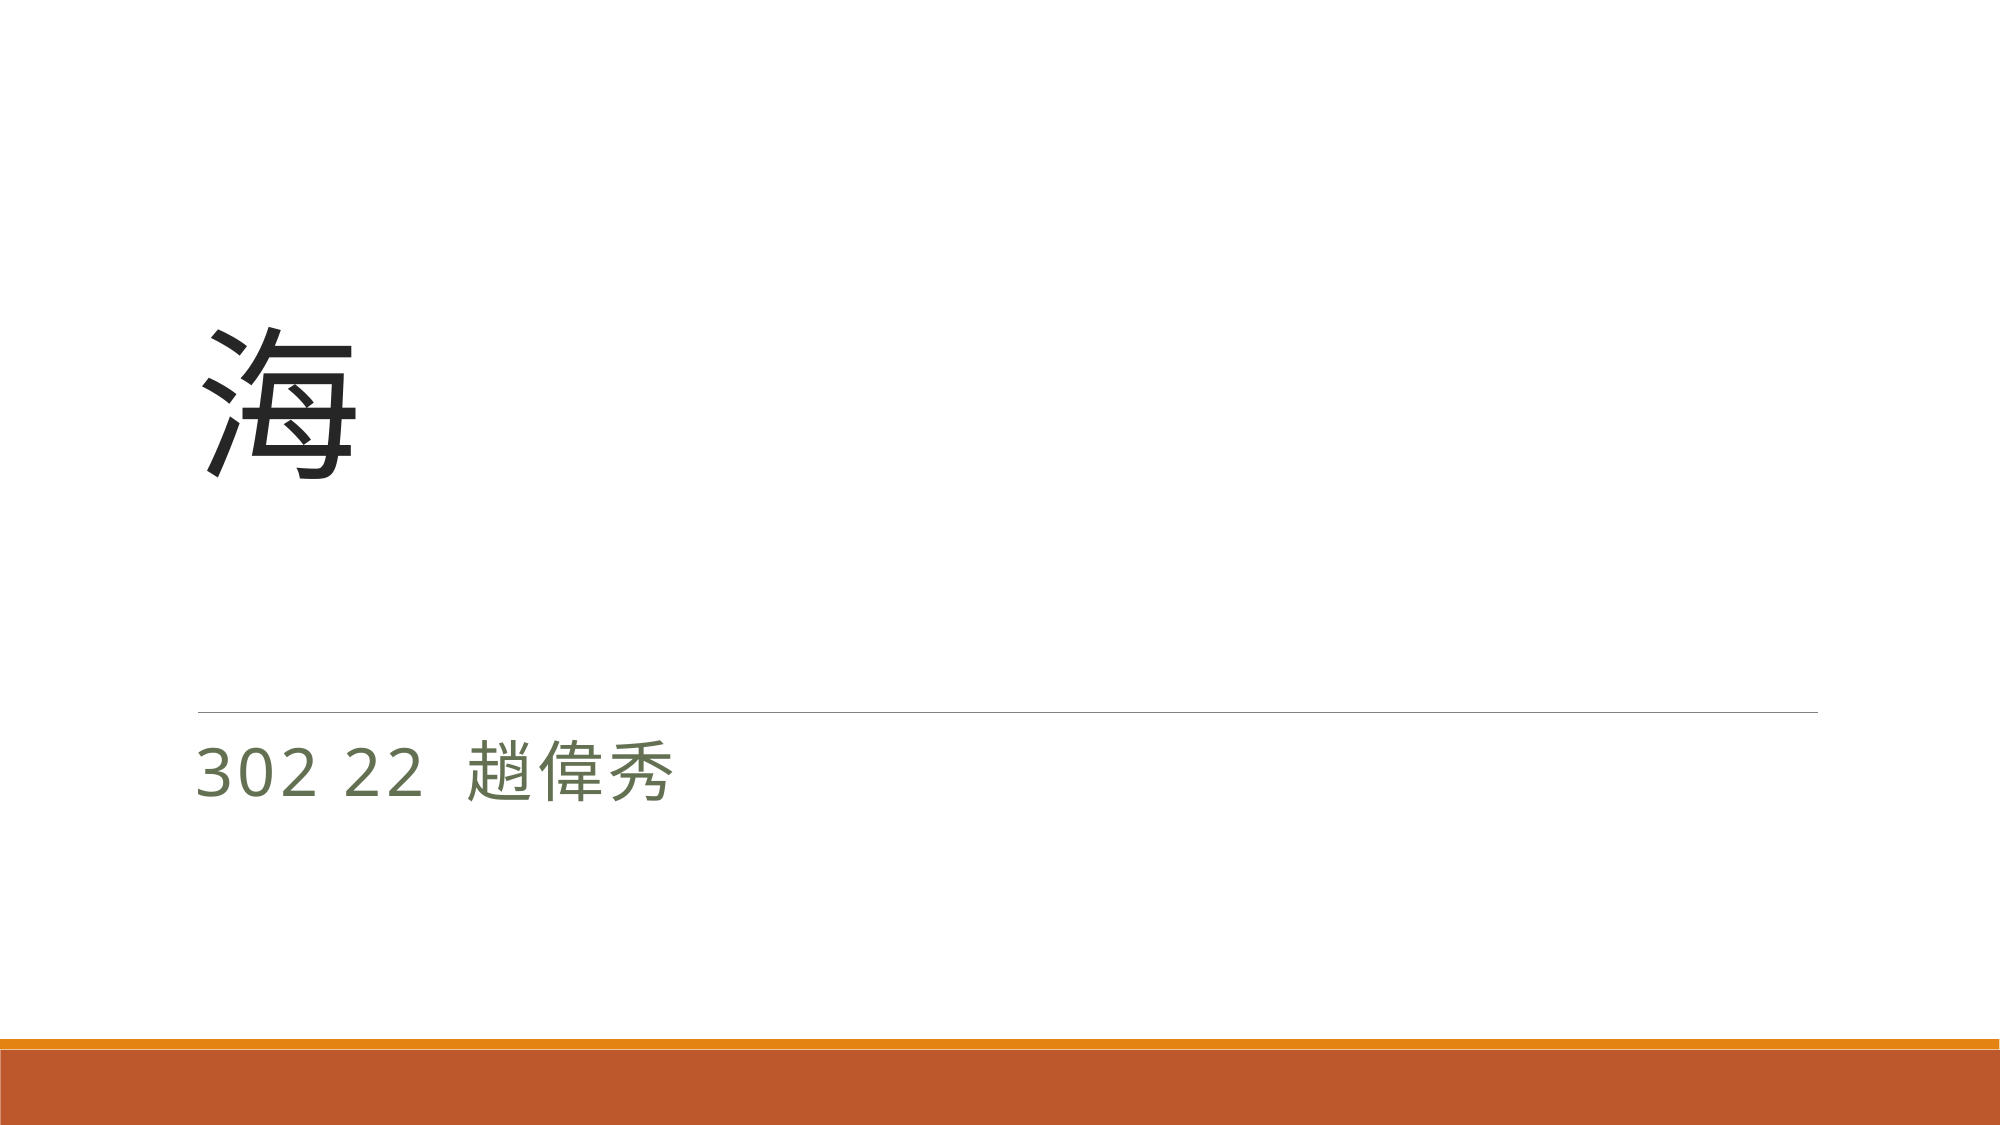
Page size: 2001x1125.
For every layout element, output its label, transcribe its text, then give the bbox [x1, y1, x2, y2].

title 海 [180, 124, 1830, 710]
subtitle 302 22 趙偉秀 [180, 730, 1831, 919]
